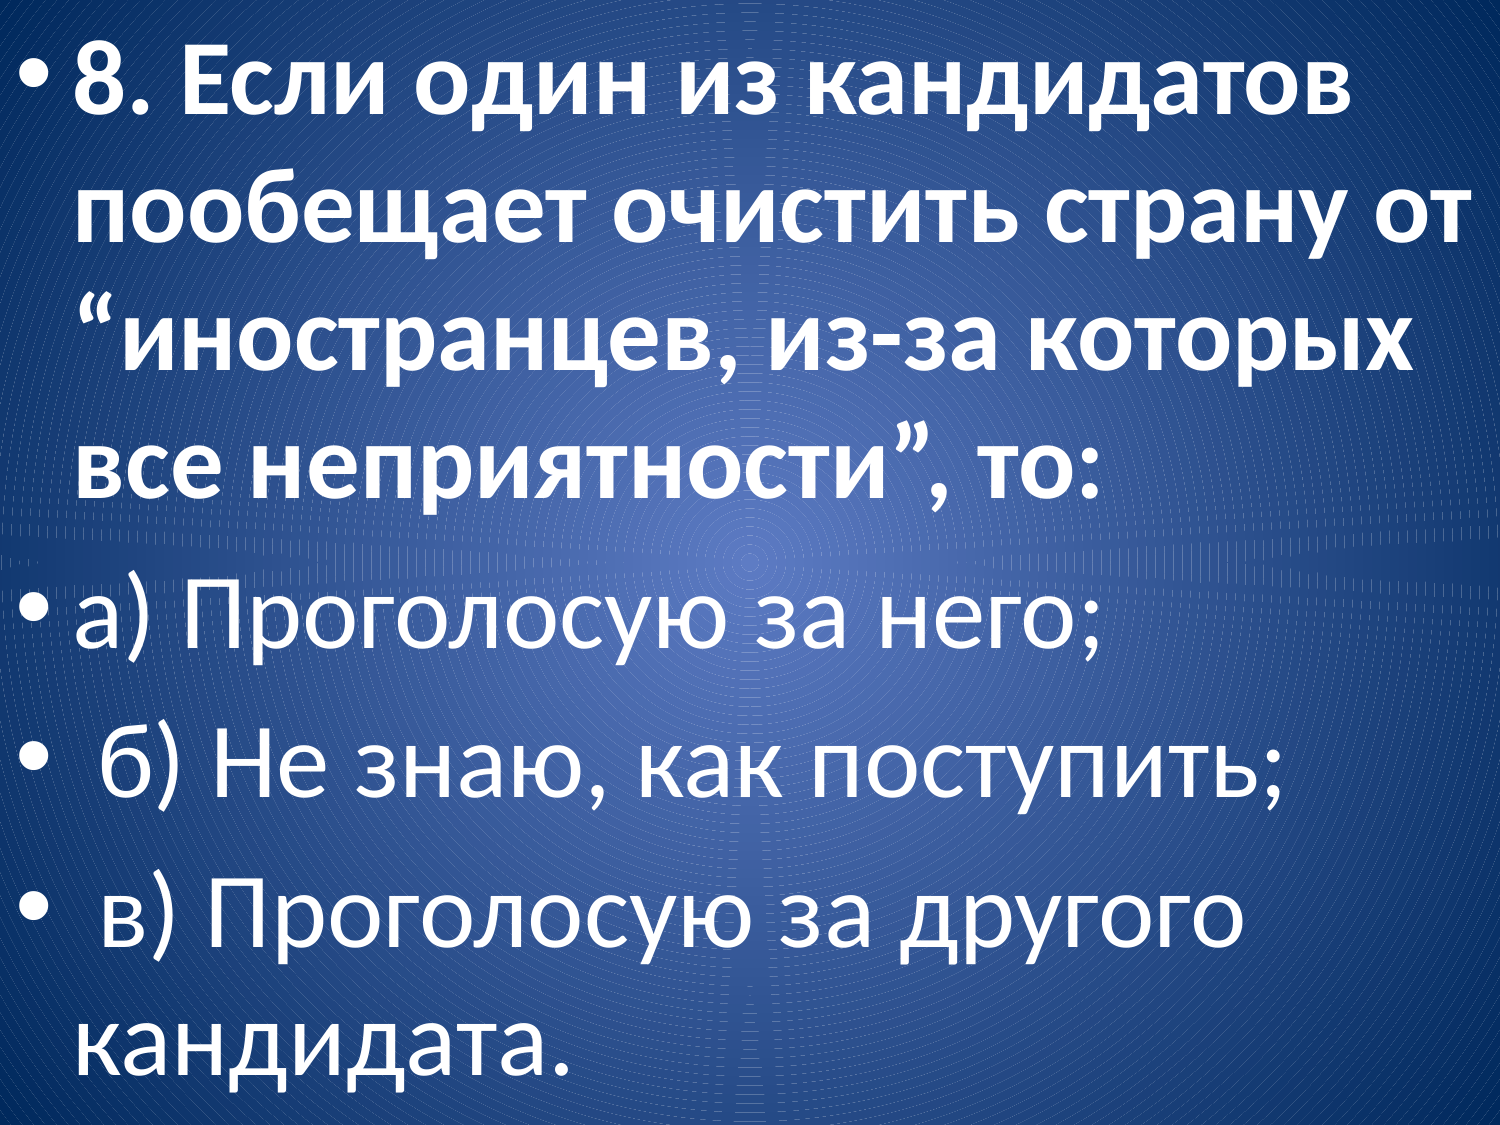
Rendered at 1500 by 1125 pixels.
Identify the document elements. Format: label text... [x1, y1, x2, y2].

list 8. Если один из кандидатов пообещает очистить страну от “иностранцев, из-за которых все неприятности”, то: а) Проголосую за него; б) Не знаю, как поступить; в) Проголосую за другого кандидата. [0, 0, 1500, 1125]
